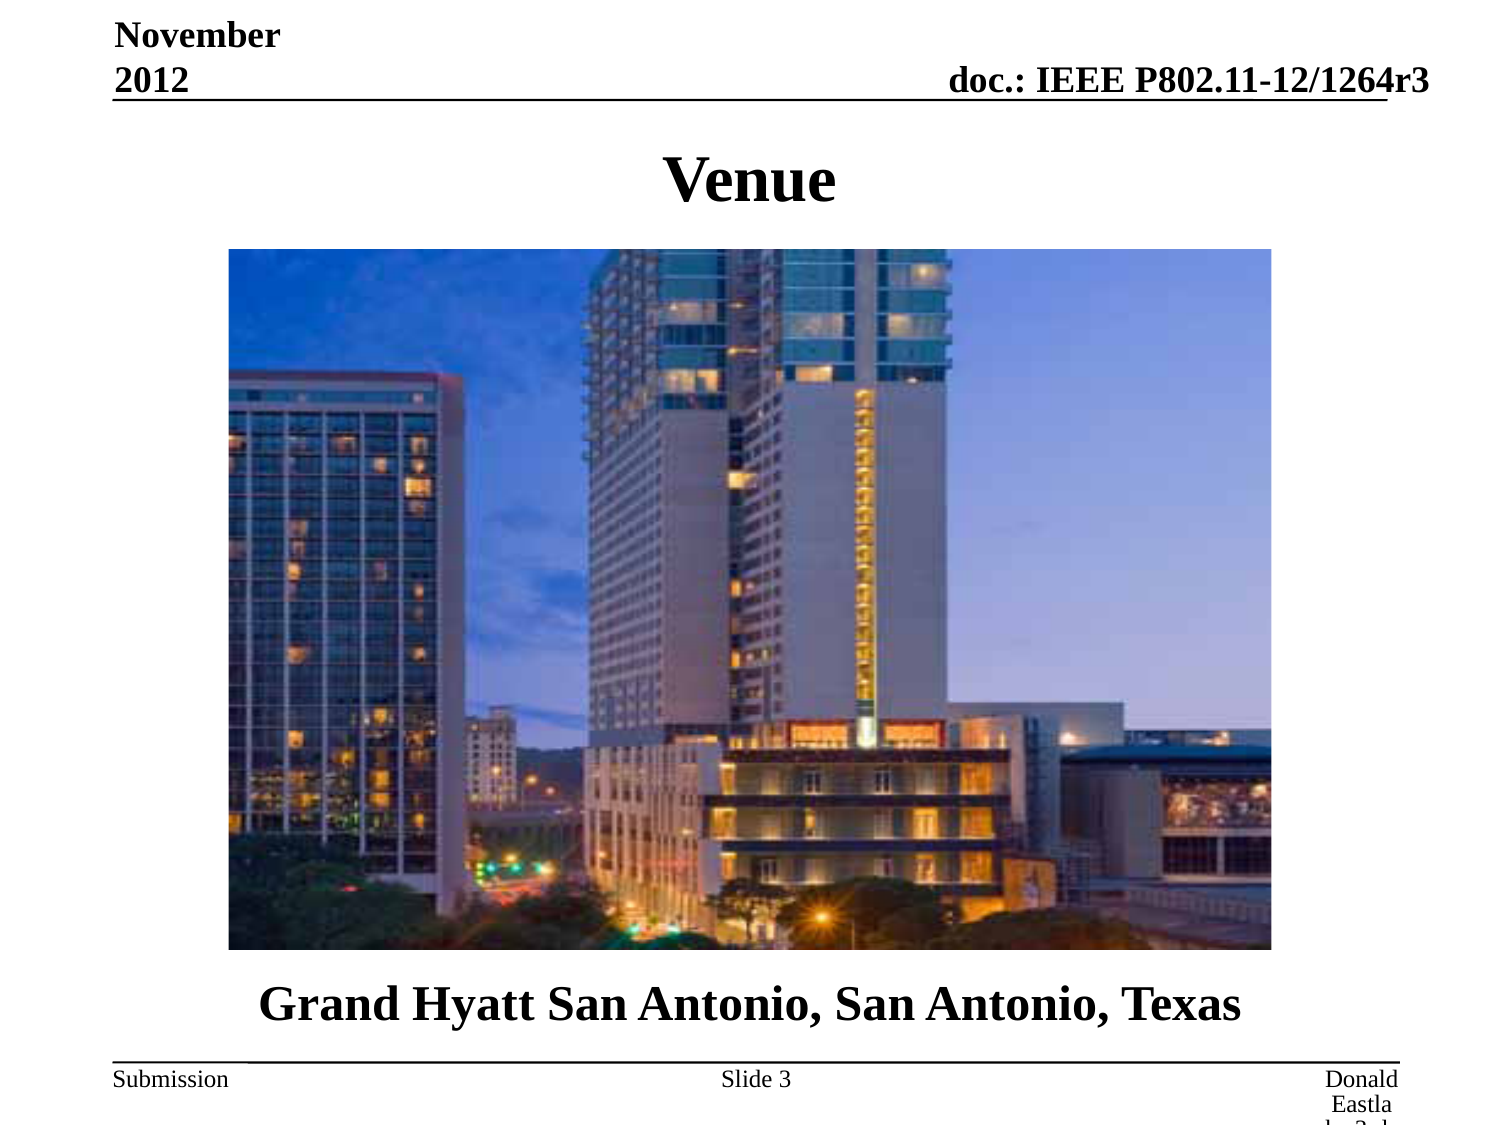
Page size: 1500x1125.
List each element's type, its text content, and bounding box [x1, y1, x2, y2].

footer Donald Eastlake 3rd, Huawei Technologies [1325, 1062, 1402, 1093]
title Venue [112, 99, 1388, 250]
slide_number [114, 54, 290, 99]
picture [228, 249, 1272, 951]
slide_number Slide 3 [712, 1062, 800, 1093]
subtitle Grand Hyatt San Antonio, San Antonio, Texas [112, 962, 1388, 1050]
